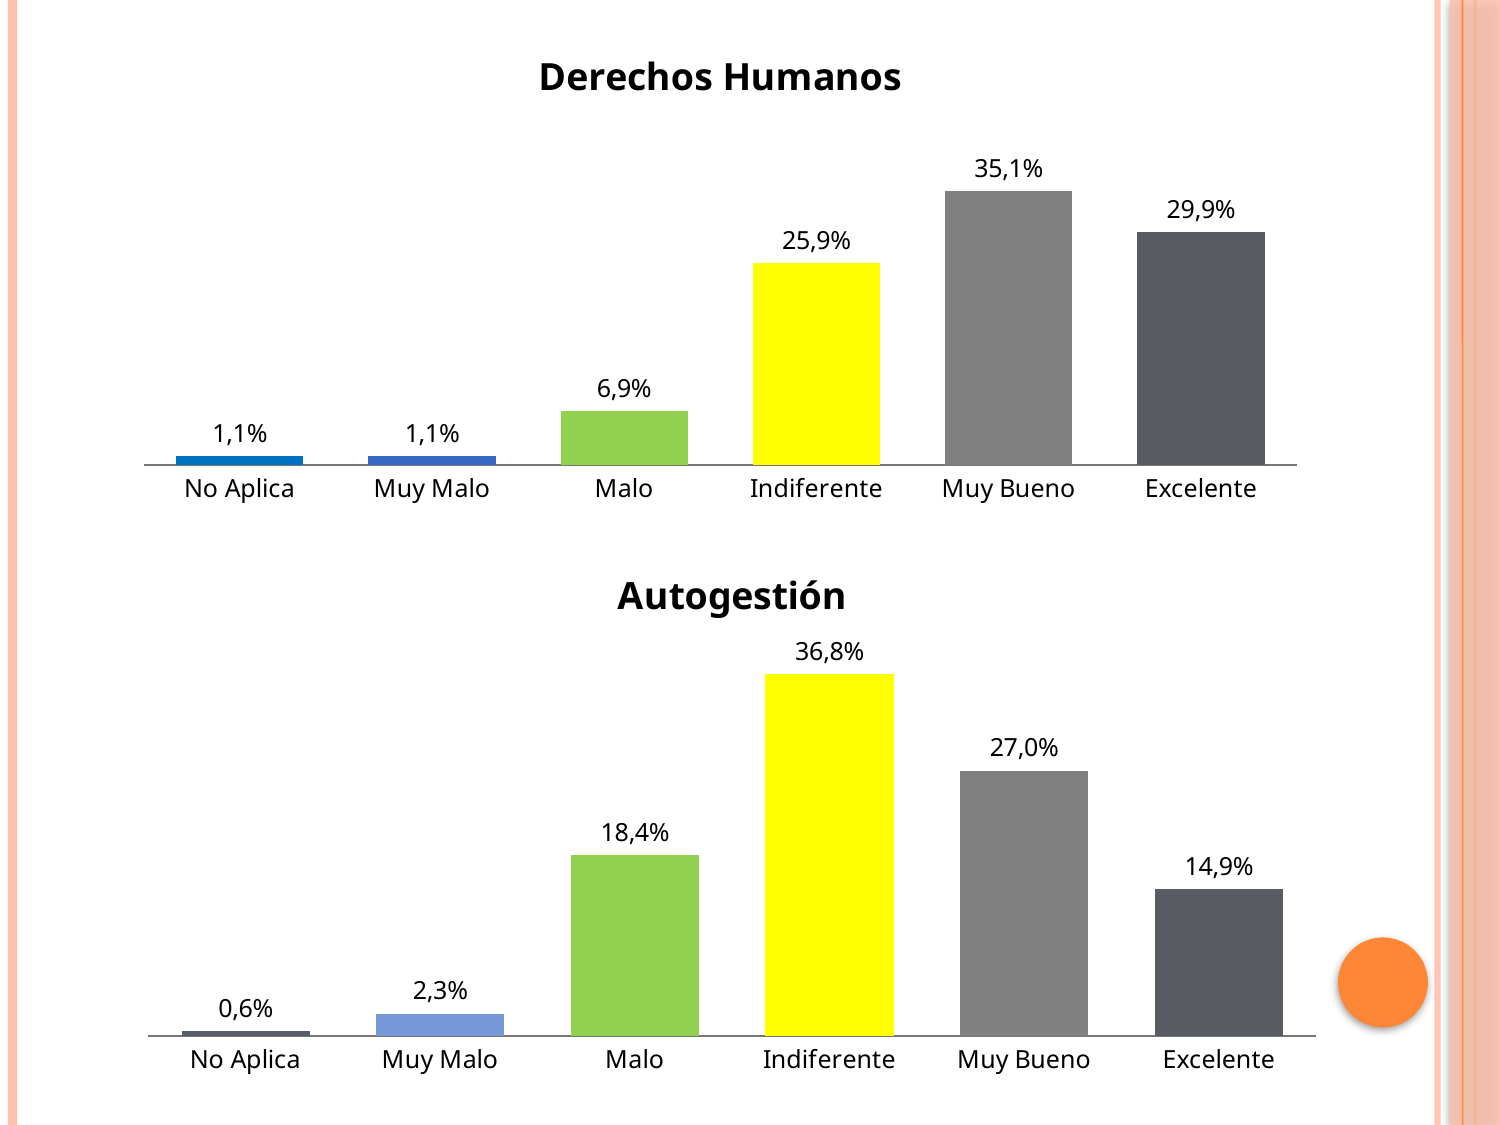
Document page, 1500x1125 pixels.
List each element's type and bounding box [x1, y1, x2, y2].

chart [111, 18, 1342, 1089]
